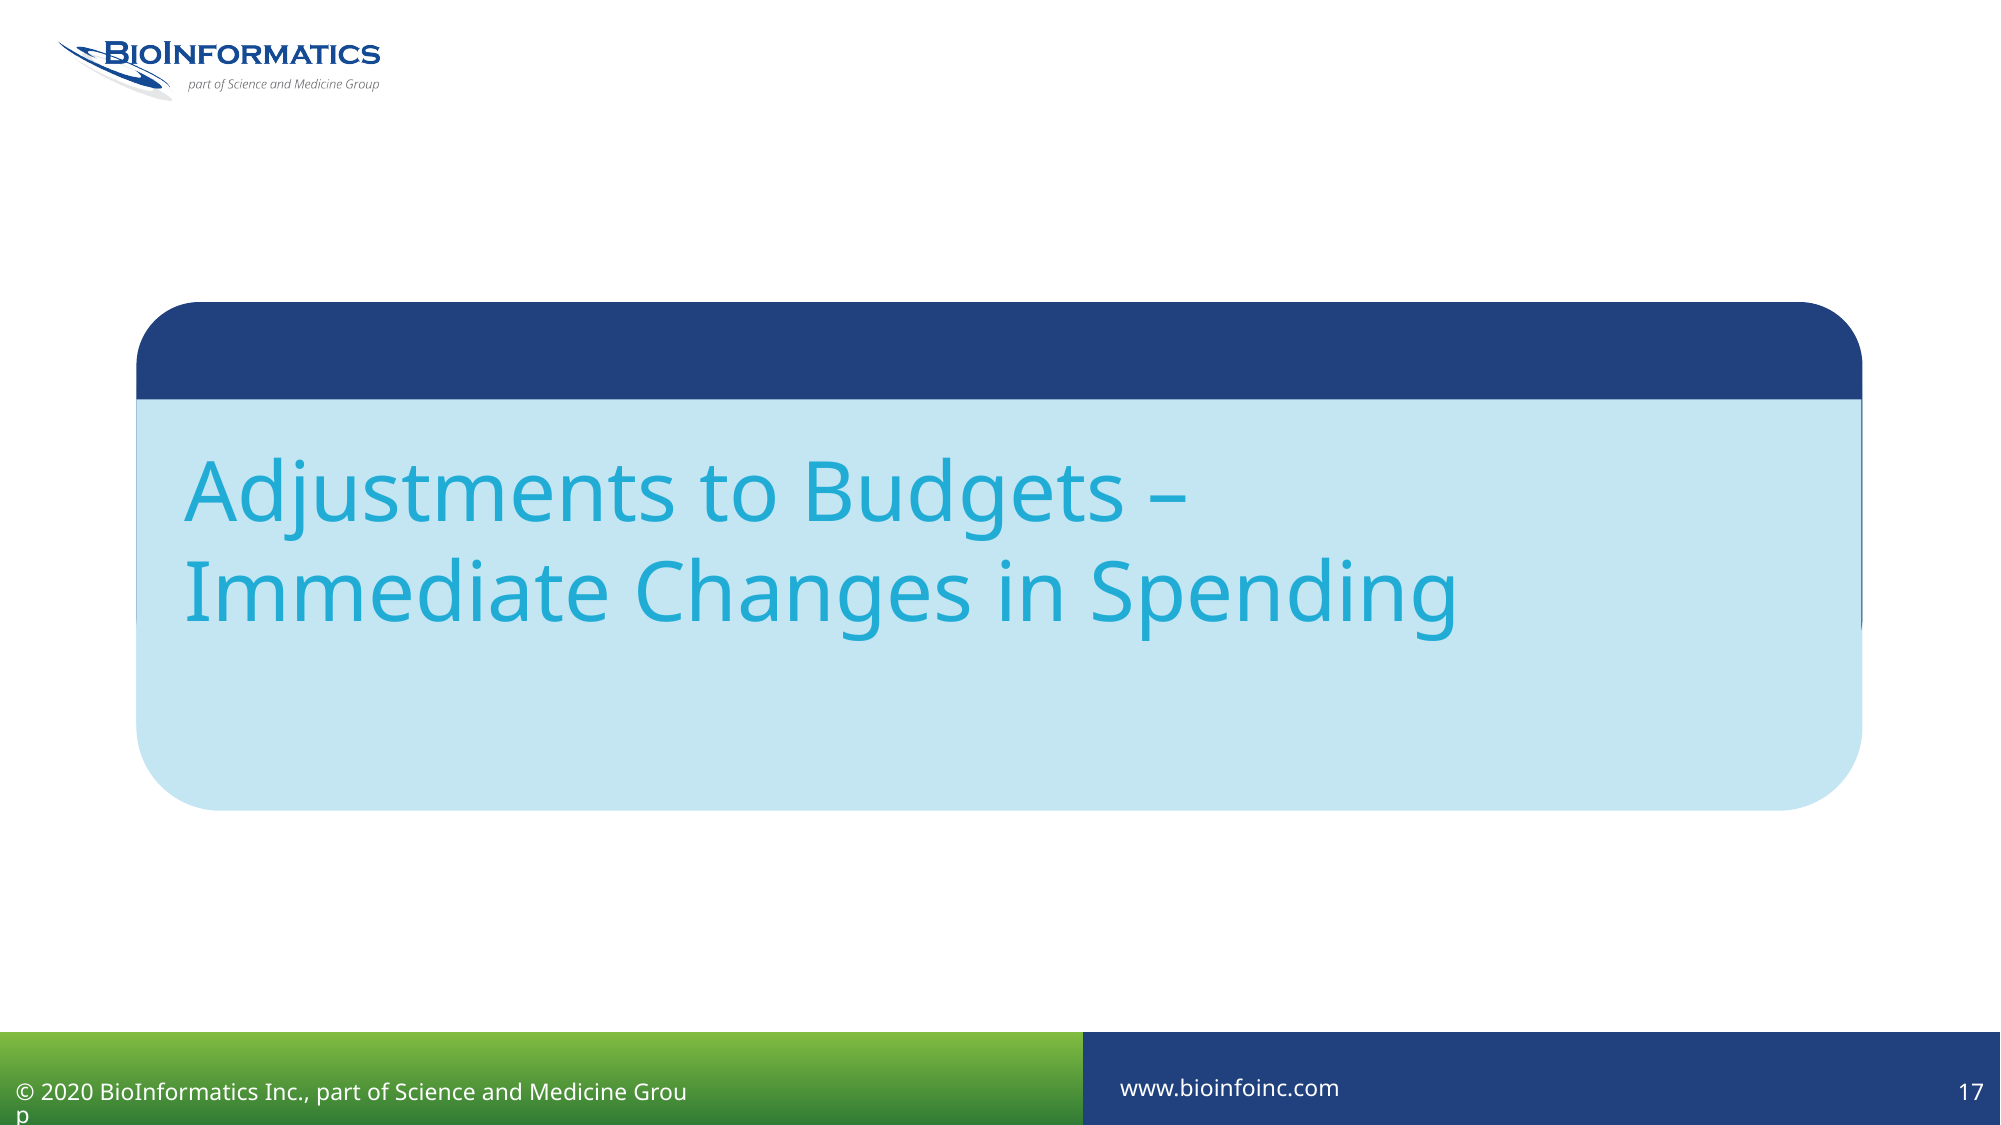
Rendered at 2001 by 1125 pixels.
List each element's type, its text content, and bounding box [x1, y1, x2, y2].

slide_number 17 [1534, 1049, 1985, 1109]
footer © 2020 BioInformatics Inc., part of Science and Medicine Group [15, 1049, 700, 1109]
picture [58, 41, 380, 101]
title Adjustments to Budgets – Immediate Changes in Spending [184, 437, 1862, 749]
